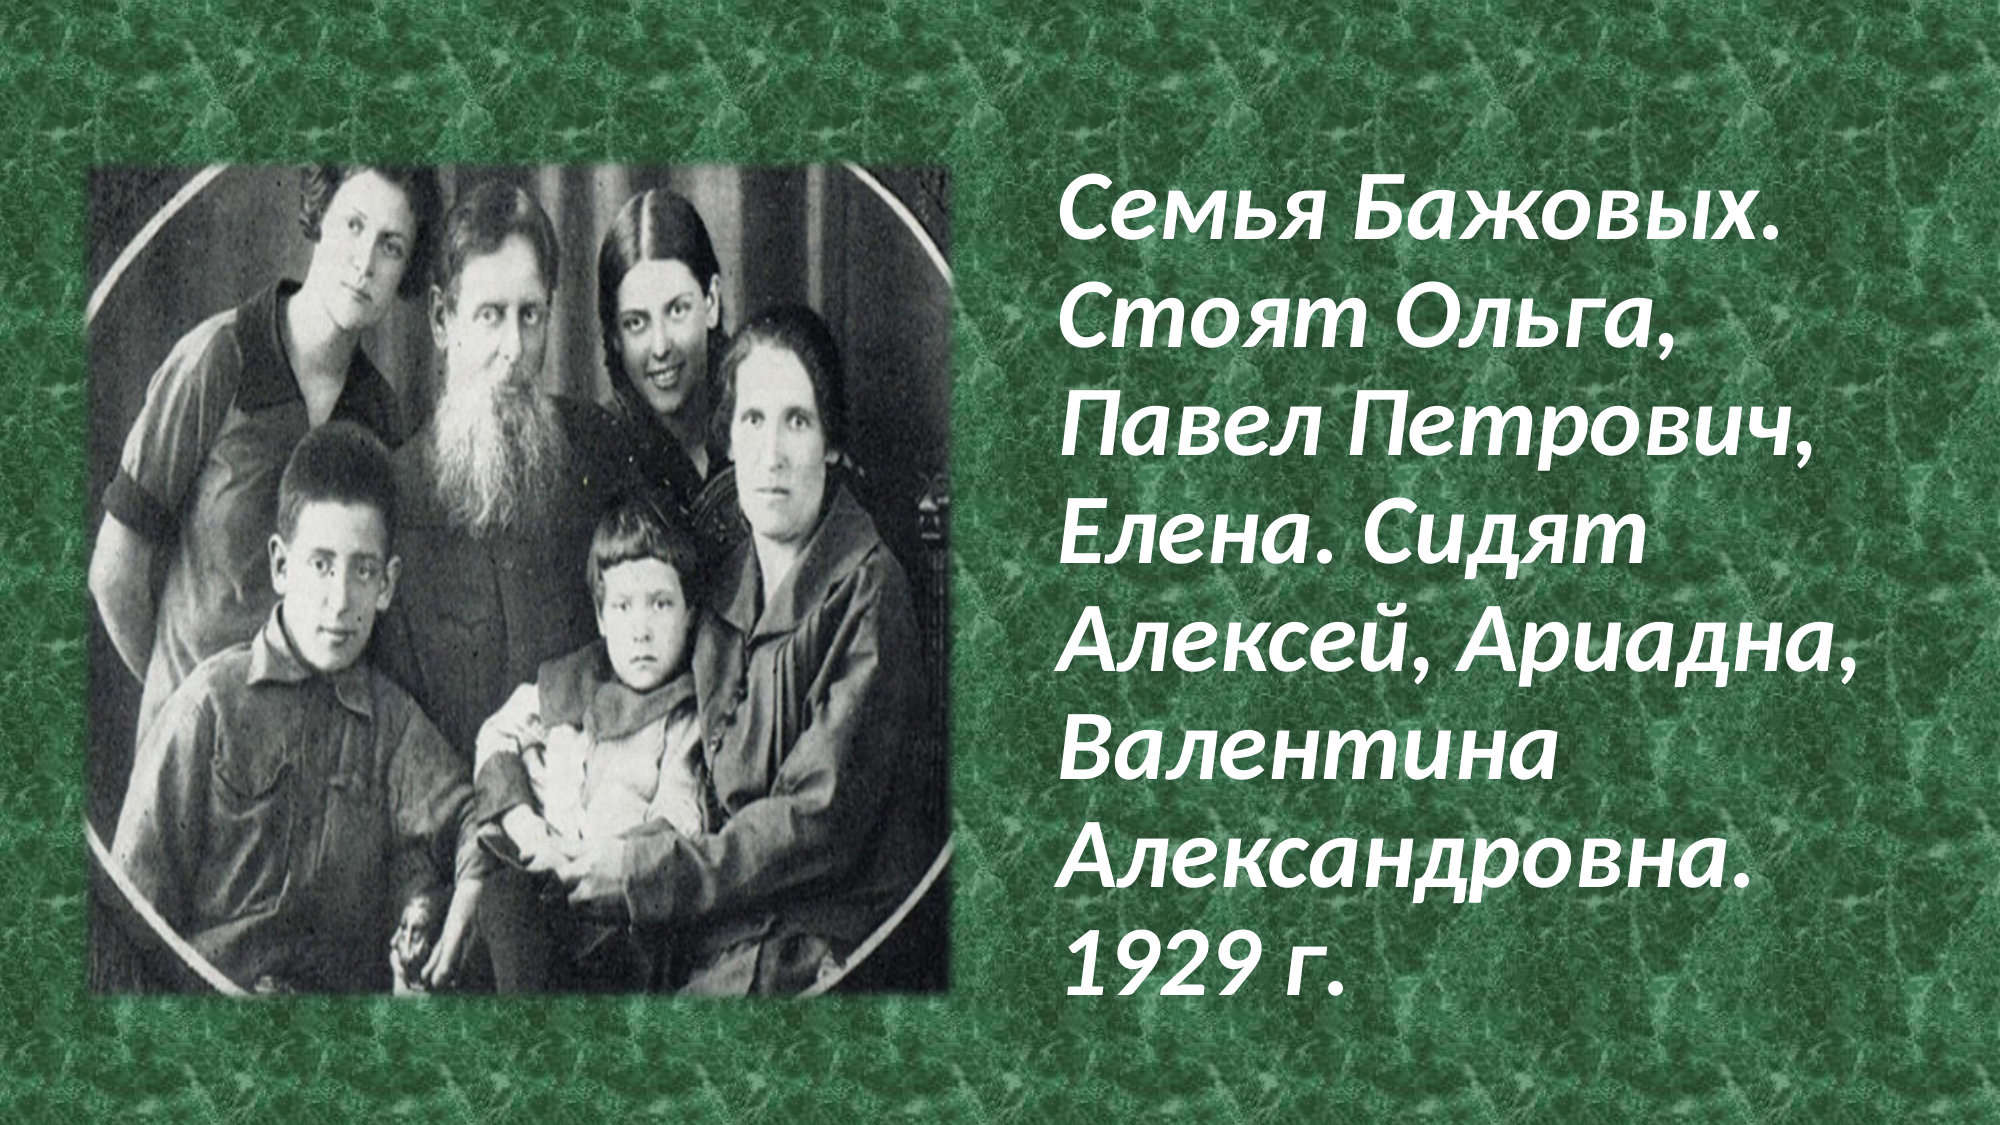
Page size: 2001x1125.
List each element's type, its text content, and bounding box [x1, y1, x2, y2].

title Семья Бажовых. Стоят Ольга, Павел Петрович, Елена. Сидят Алексей, Ариадна, Валентина Александровна. 1929 г. [1042, 369, 1923, 920]
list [77, 155, 960, 1005]
